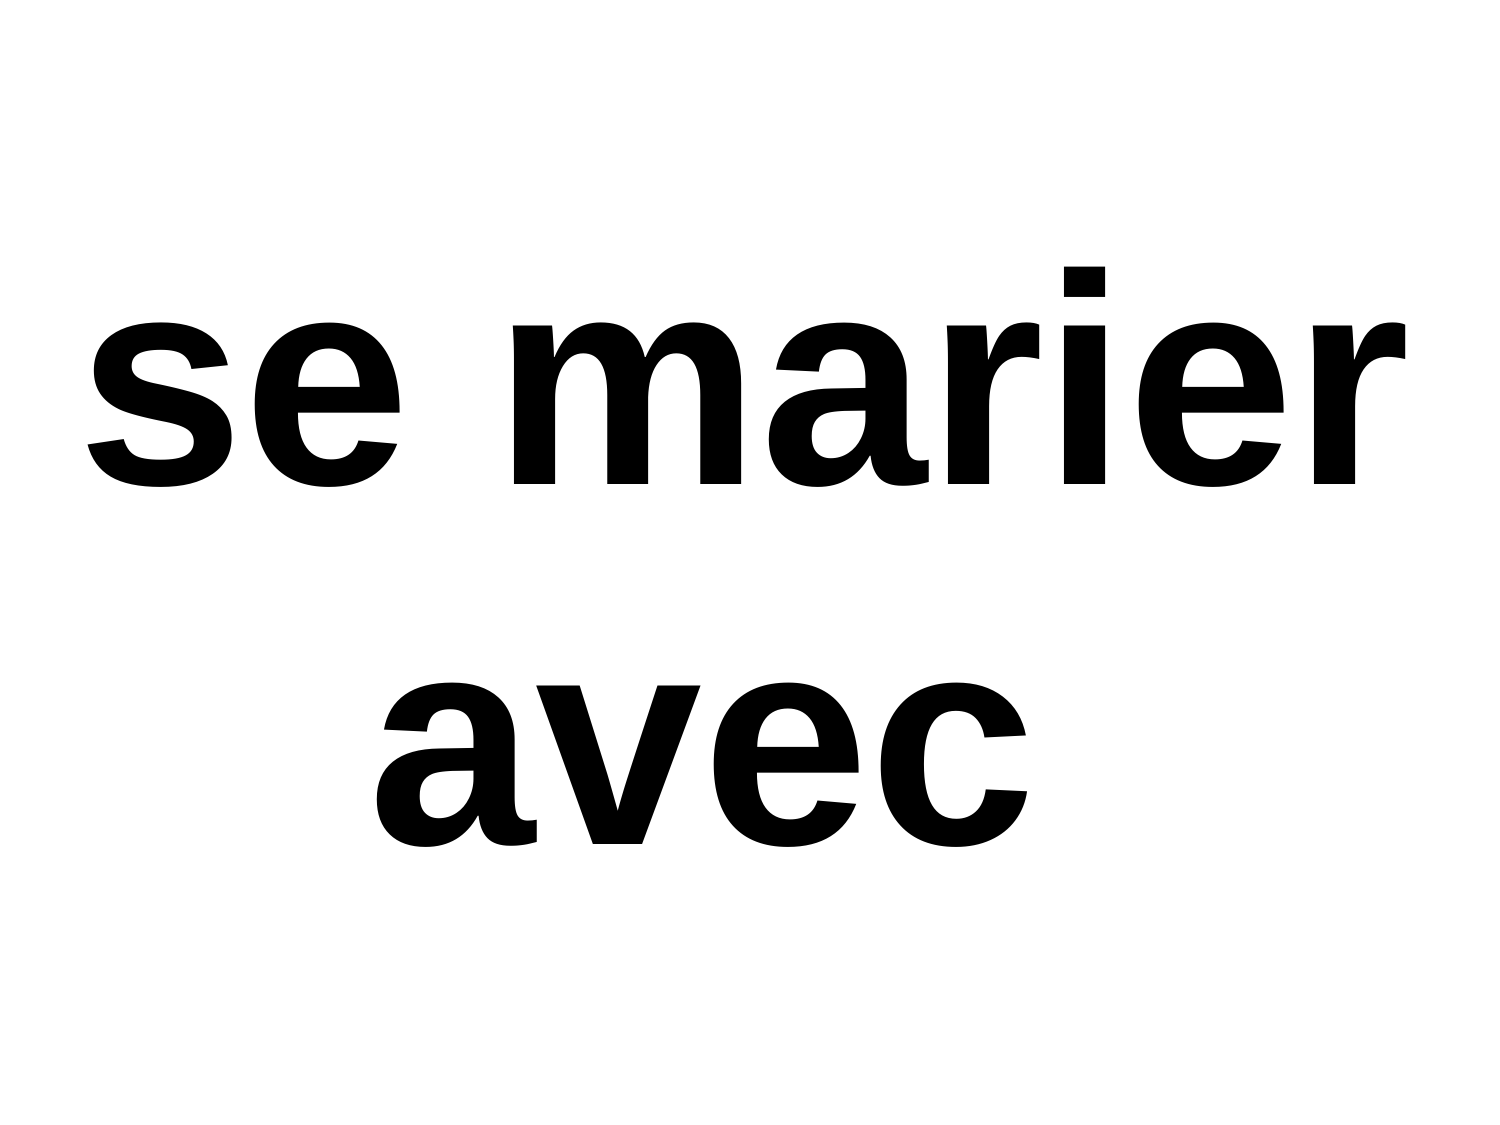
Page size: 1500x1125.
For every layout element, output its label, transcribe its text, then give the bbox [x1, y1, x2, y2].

text_box se marier avec [41, 177, 1447, 913]
